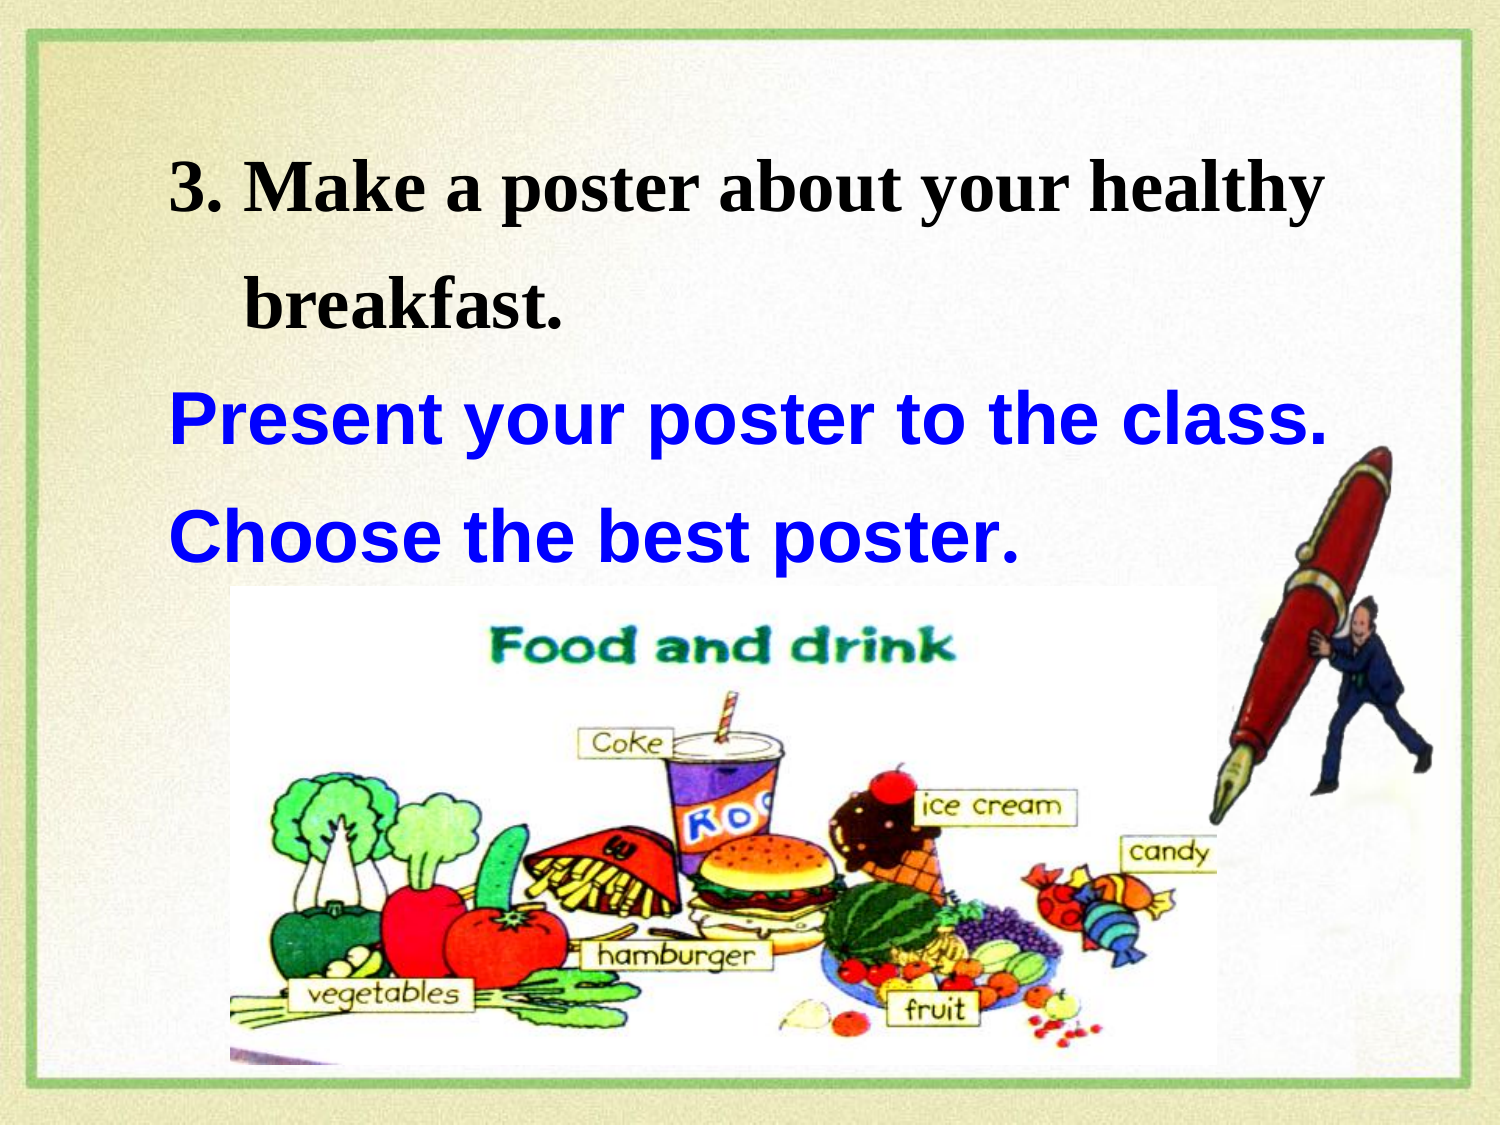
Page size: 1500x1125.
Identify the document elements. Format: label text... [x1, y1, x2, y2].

picture [0, 0, 1500, 1125]
text_box 3. Make a poster about your healthy breakfast. Present your poster to the class. Choose the best poster. [153, 101, 1394, 585]
